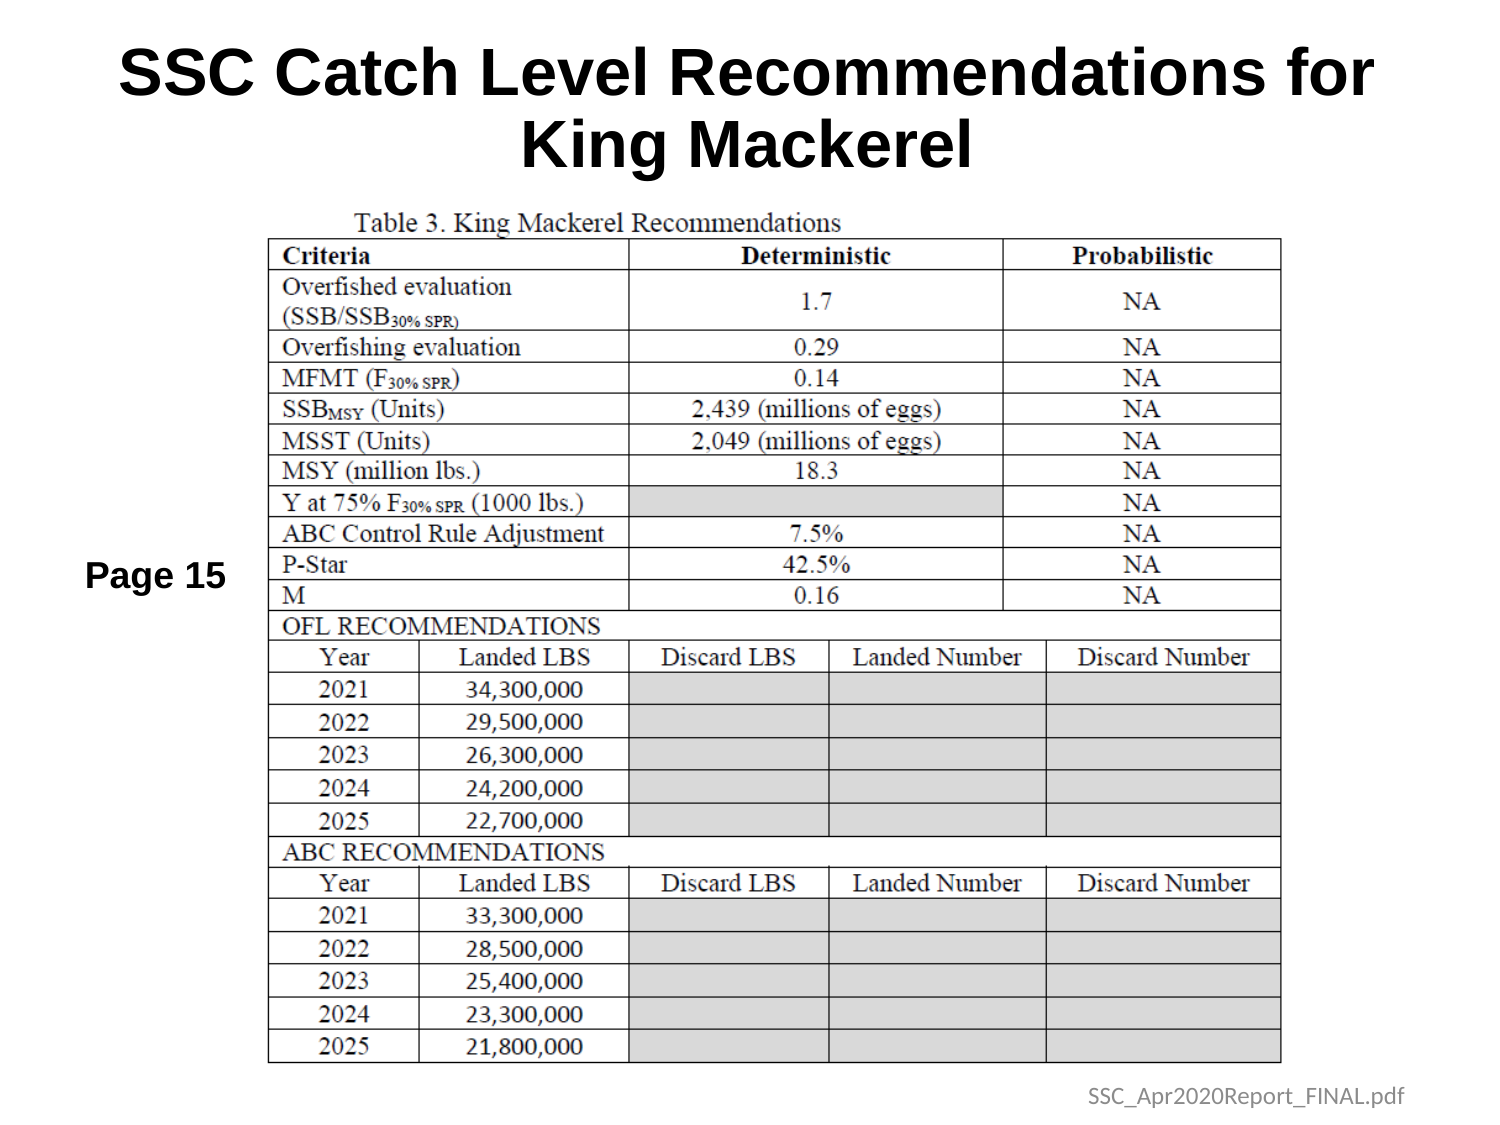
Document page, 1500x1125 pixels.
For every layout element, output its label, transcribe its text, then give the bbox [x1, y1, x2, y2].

footer SSC_Apr2020Report_FINAL.pdf [993, 1065, 1500, 1125]
picture [242, 195, 1331, 1083]
text_box Page 15 [69, 543, 242, 604]
text_box SSC Catch Level Recommendations for King Mackerel [23, 29, 1472, 193]
